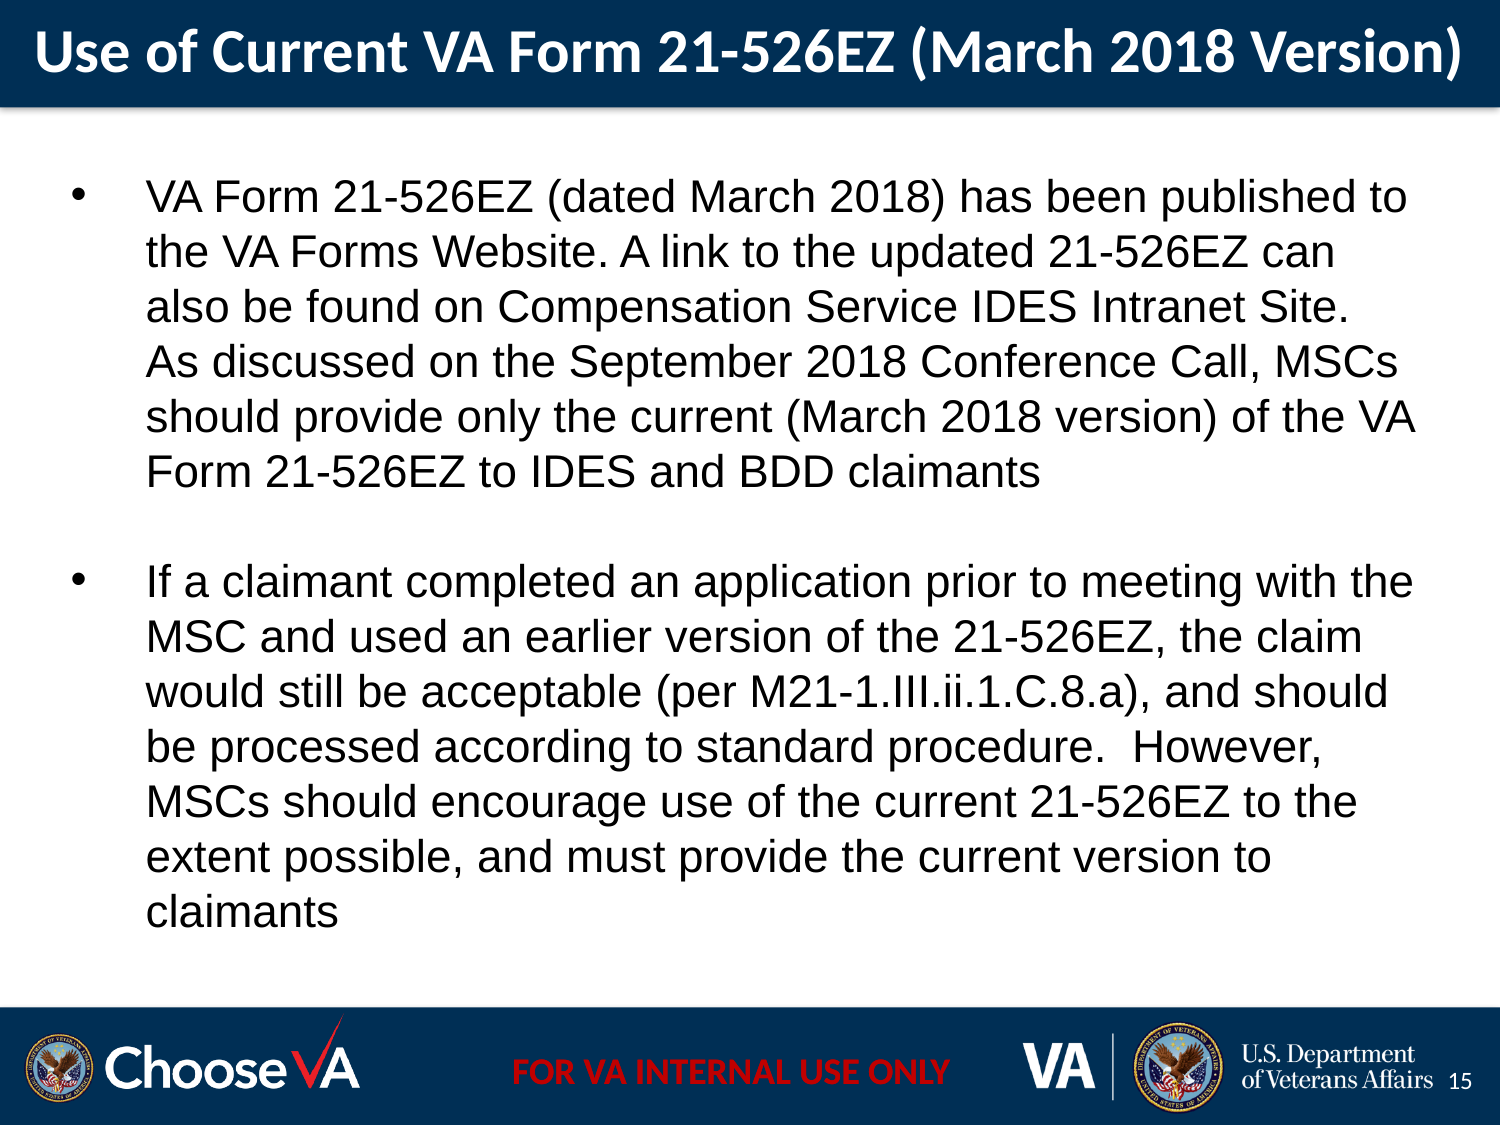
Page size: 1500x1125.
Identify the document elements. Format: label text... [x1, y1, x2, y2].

slide_number 15 [1425, 1049, 1489, 1110]
text_box VA Form 21-526EZ (dated March 2018) has been published to the VA Forms Website. A link to the updated 21-526EZ can also be found on Compensation Service IDES Intranet Site. As discussed on the September 2018 Conference Call, MSCs should provide only the current (March 2018 version) of the VA Form 21-526EZ to IDES and BDD claimants If a claimant completed an application prior to meeting with the MSC and used an earlier version of the 21-526EZ, the claim would still be acceptable (per M21-1.III.ii.1.C.8.a), and should be processed according to standard procedure. However, MSCs should encourage use of the current 21-526EZ to the extent possible, and must provide the current version to claimants [55, 159, 1431, 944]
picture [24, 1012, 360, 1103]
picture [1017, 1014, 1438, 1120]
title Use of Current VA Form 21-526EZ (March 2018 Version) [0, 0, 1500, 108]
